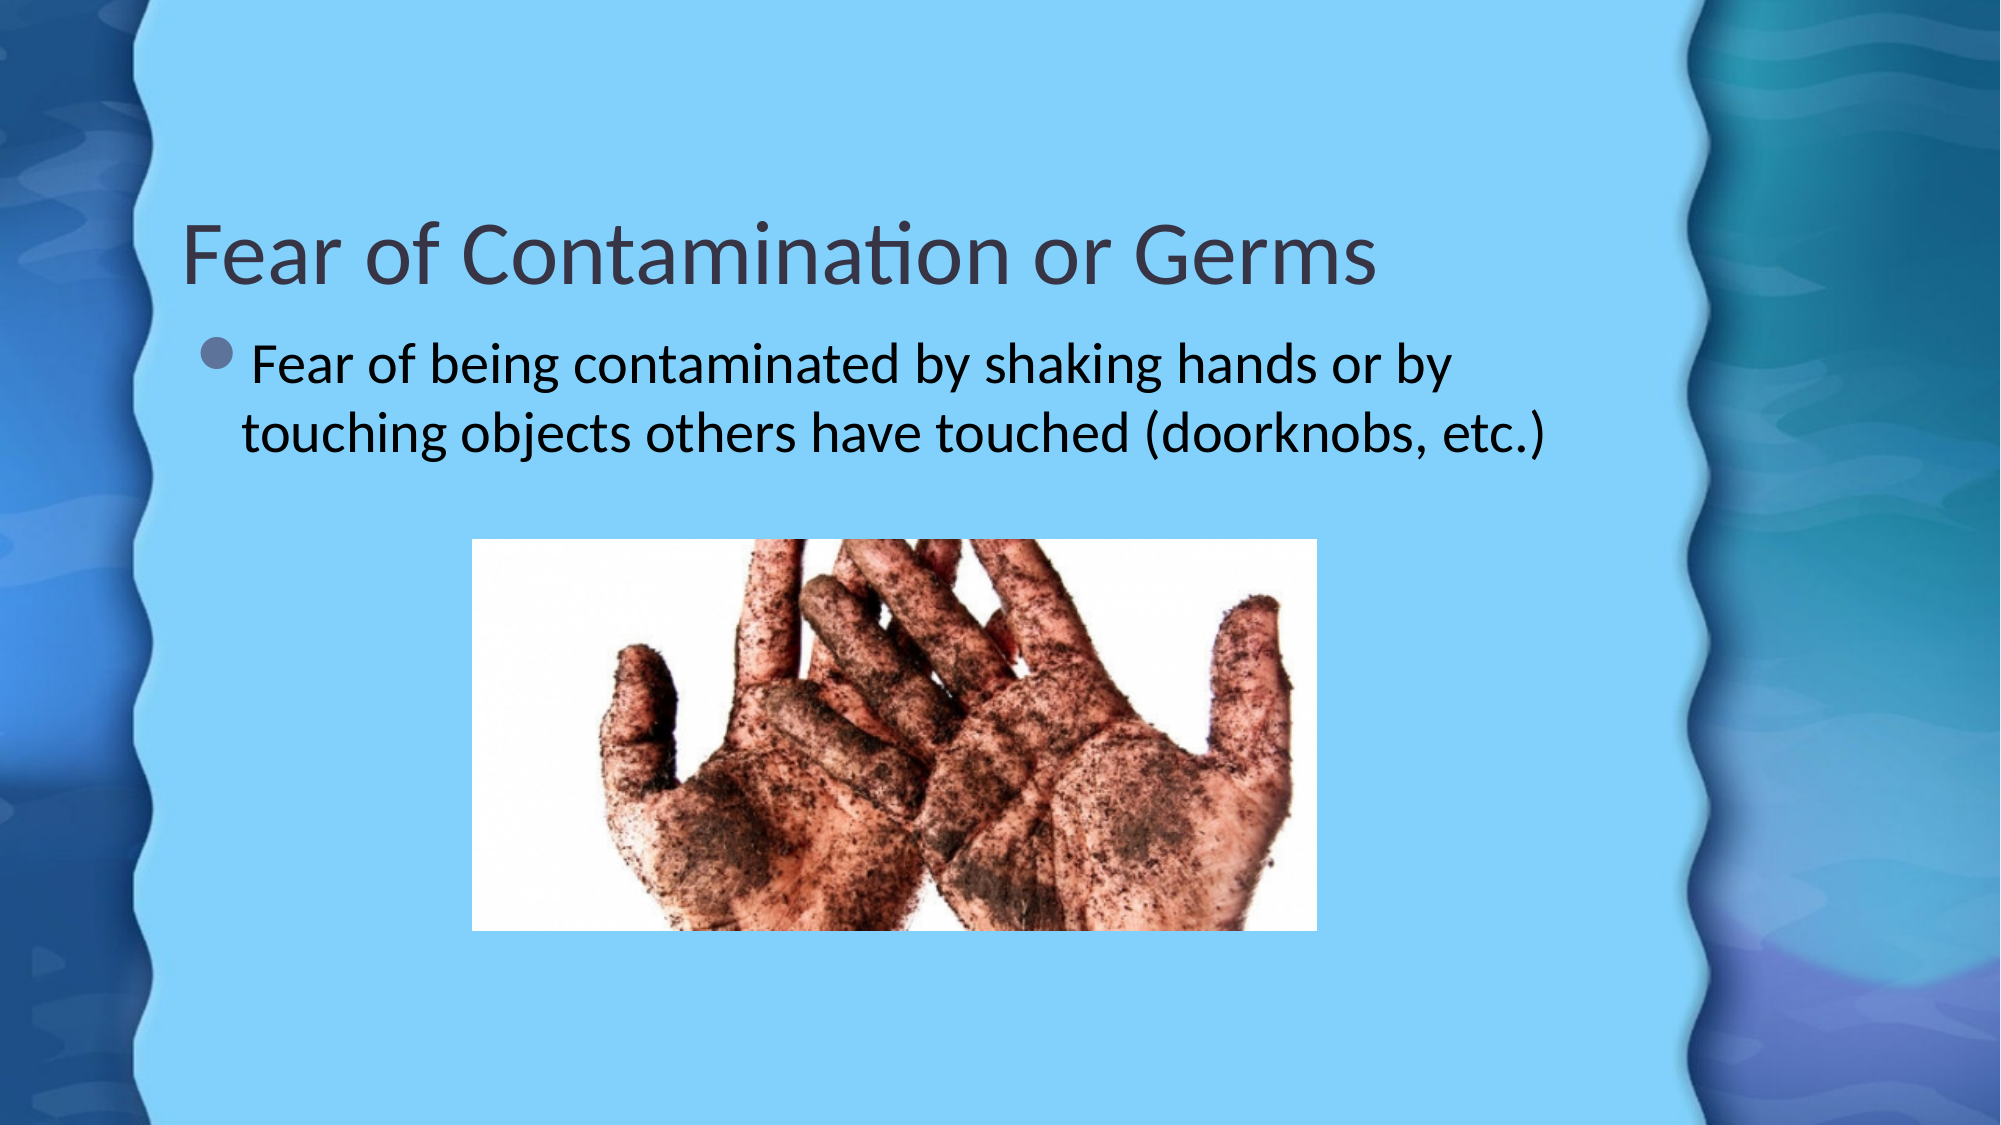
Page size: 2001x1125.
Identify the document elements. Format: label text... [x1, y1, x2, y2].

list Fear of being contaminated by shaking hands or by touching objects others have touched (doorknobs, etc.) [181, 317, 1669, 1038]
title Fear of Contamination or Germs [181, 115, 1669, 303]
picture [0, 0, 2001, 1125]
